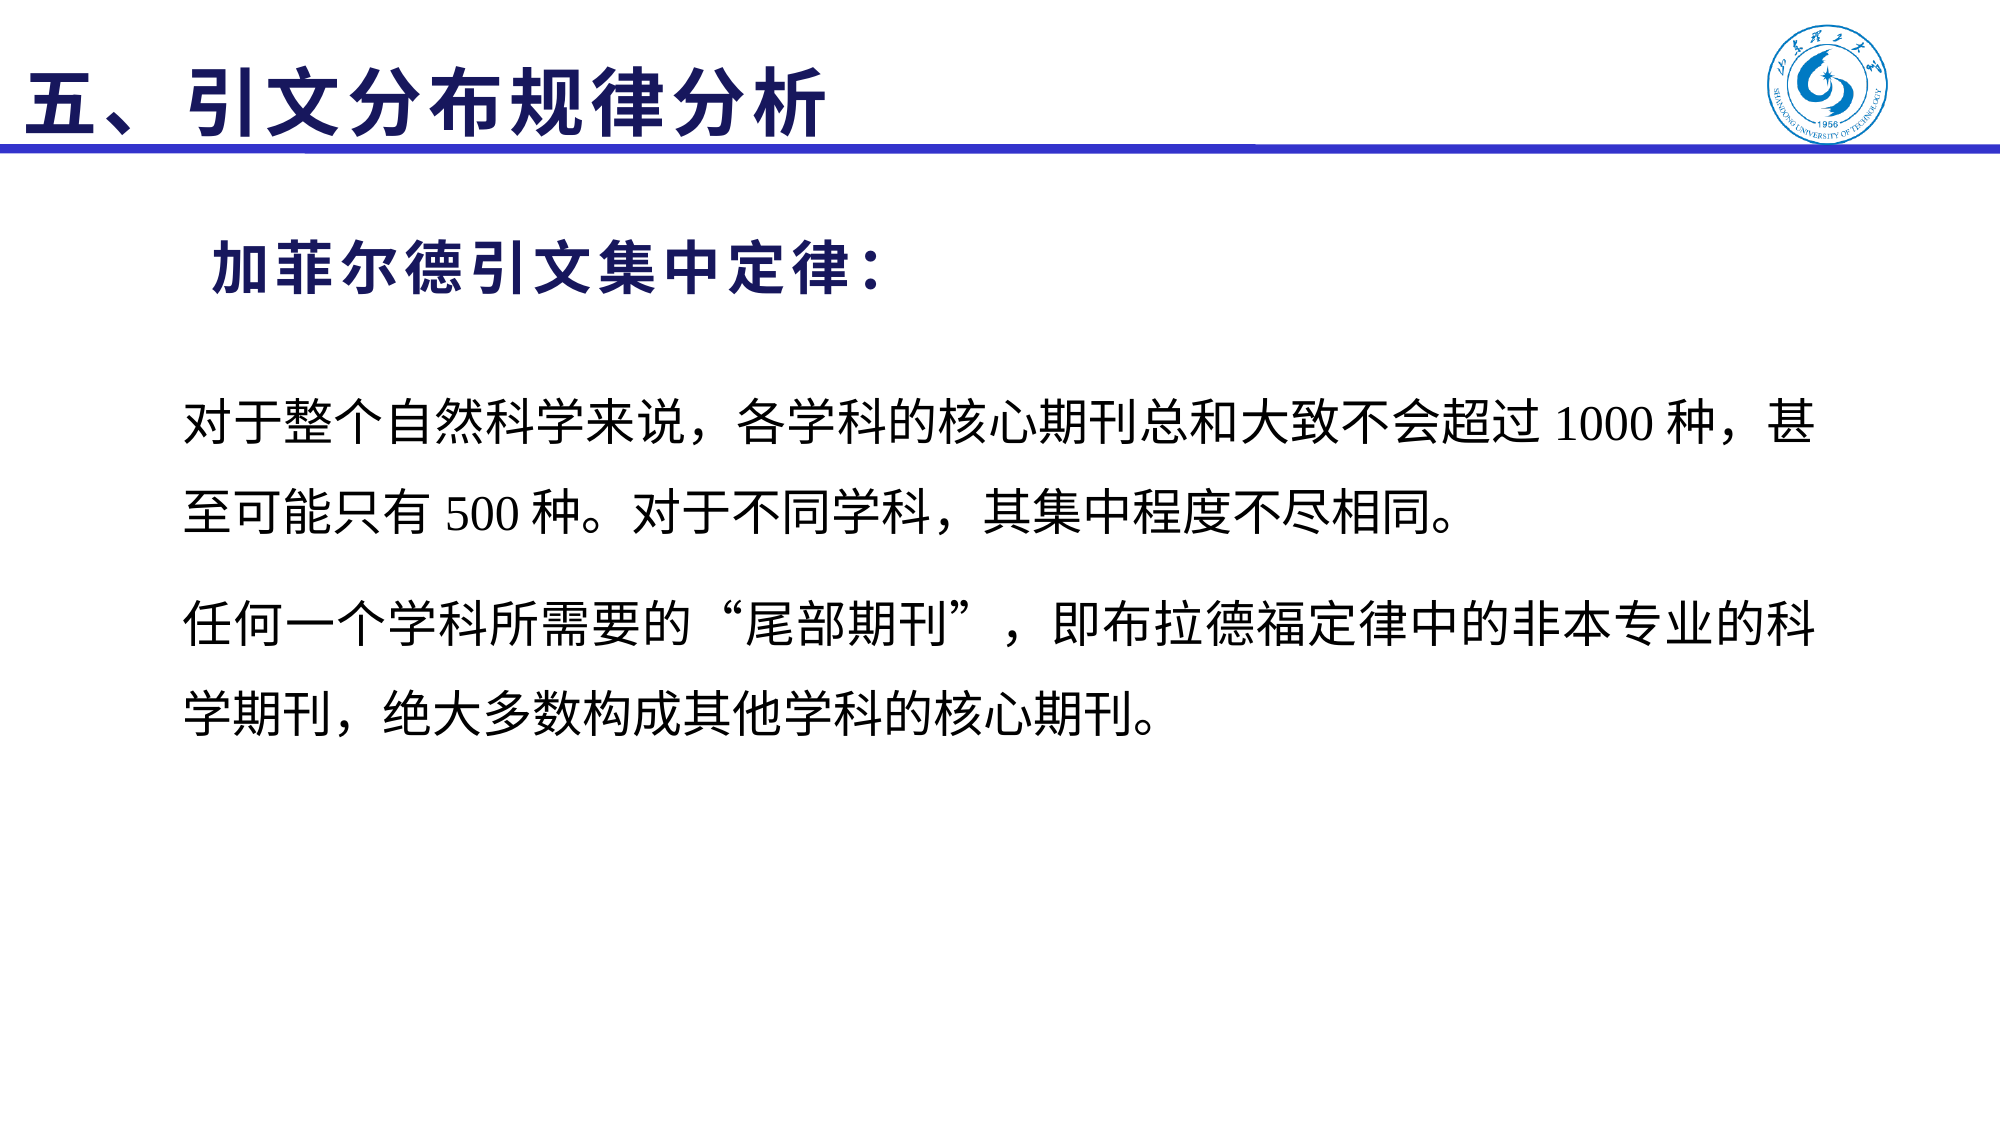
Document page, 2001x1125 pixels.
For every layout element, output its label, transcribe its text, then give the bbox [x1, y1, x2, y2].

title 加菲尔德引文集中定律： [196, 208, 1390, 324]
picture [1744, 0, 1910, 165]
text_box 五、引文分布规律分析 [7, 42, 1414, 159]
list 对于整个自然科学来说，各学科的核心期刊总和大致不会超过1000种，甚至可能只有500种。对于不同学科，其集中程度不尽相同。 任何一个学科所需要的“尾部期刊”，即布拉德福定律中的非本专业的科学期刊，绝大多数构成其他学科的核心期刊。 [162, 349, 1837, 1042]
